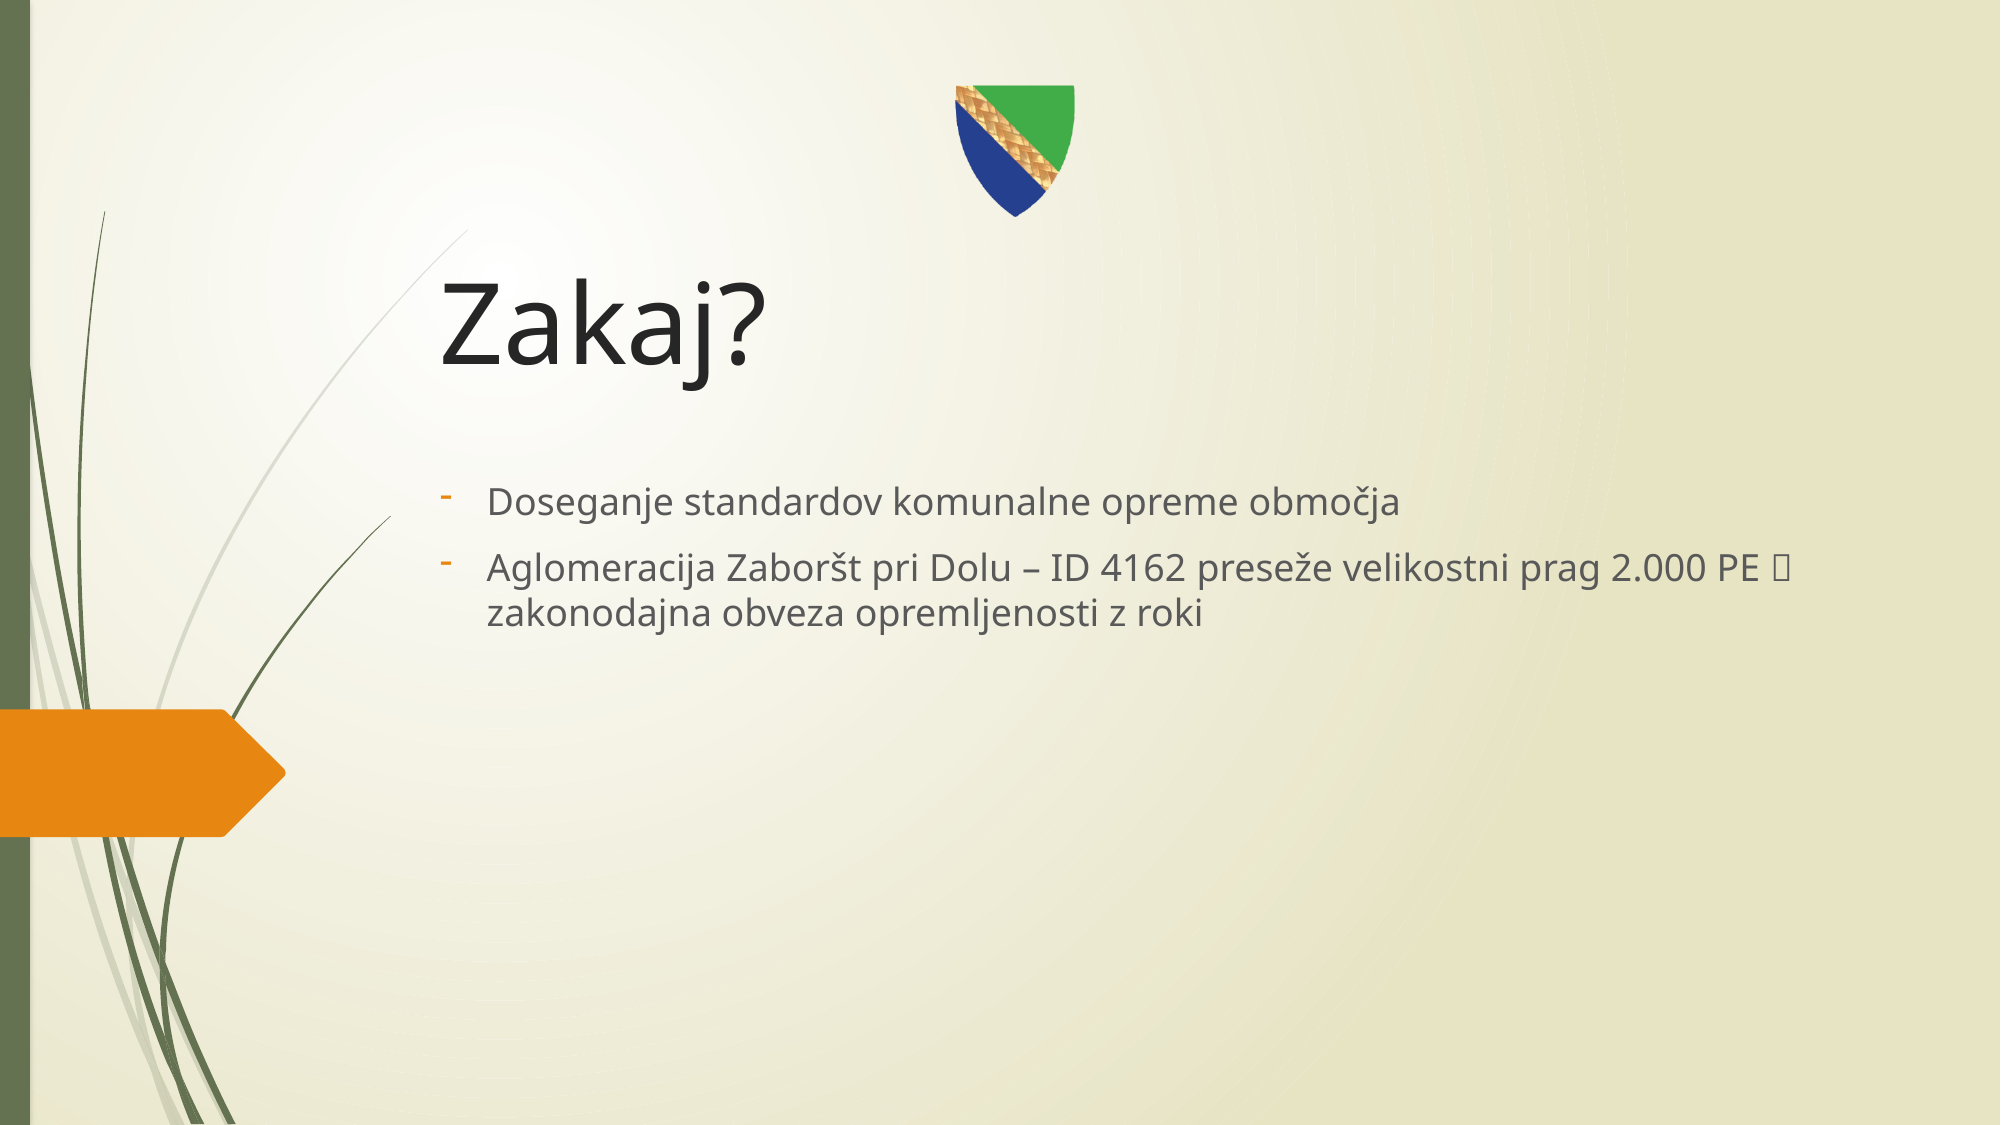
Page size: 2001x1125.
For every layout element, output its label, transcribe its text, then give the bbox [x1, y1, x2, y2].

subtitle Doseganje standardov komunalne opreme območja Aglomeracija Zaboršt pri Dolu – ID 4162 preseže velikostni prag 2.000 PE  zakonodajna obveza opremljenosti z roki [424, 470, 1888, 655]
title Zakaj? [424, 23, 1888, 395]
picture [932, 62, 1104, 234]
